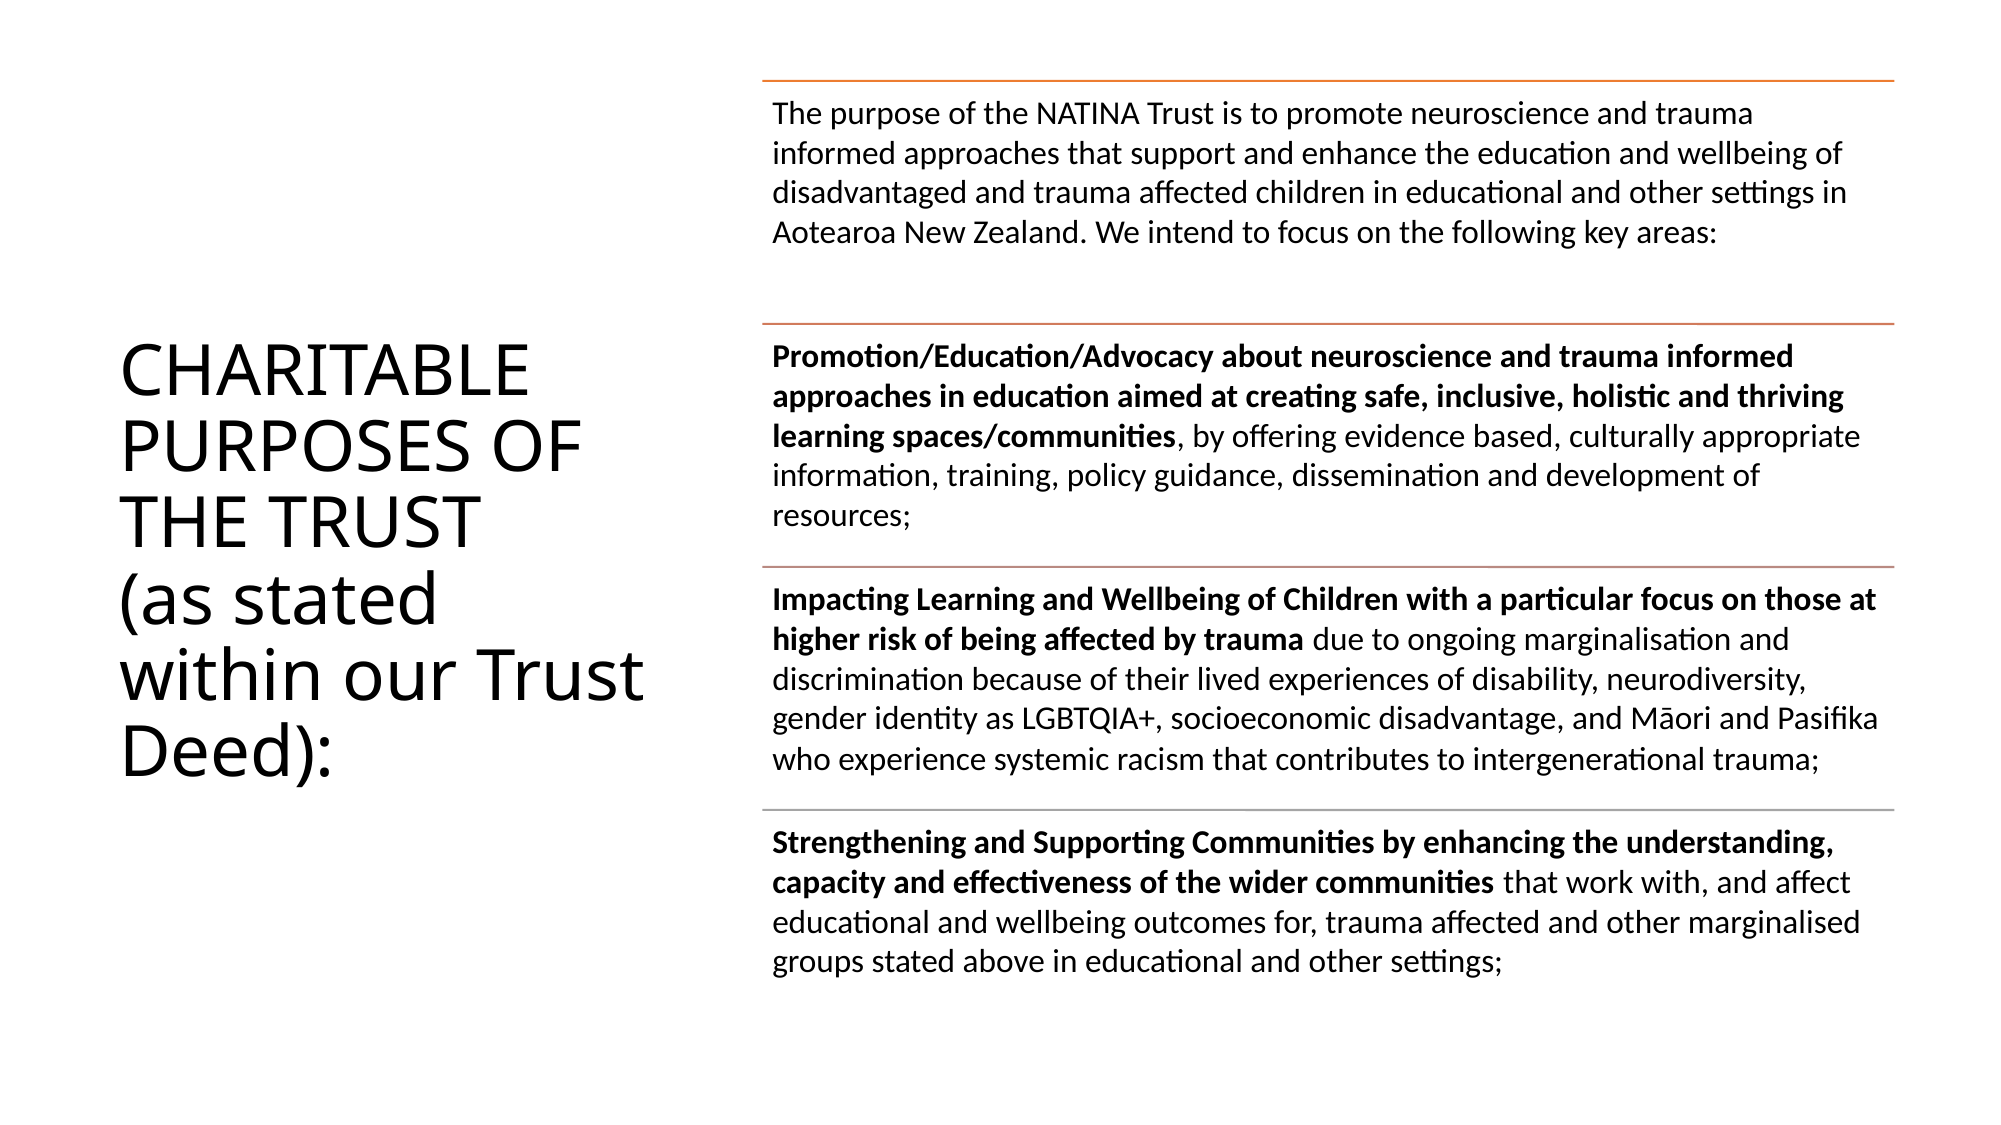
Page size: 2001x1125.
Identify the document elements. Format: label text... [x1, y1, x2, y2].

title CHARITABLE PURPOSES OF THE TRUST (as stated within our Trust Deed): [104, 105, 665, 1021]
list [762, 80, 1895, 1053]
